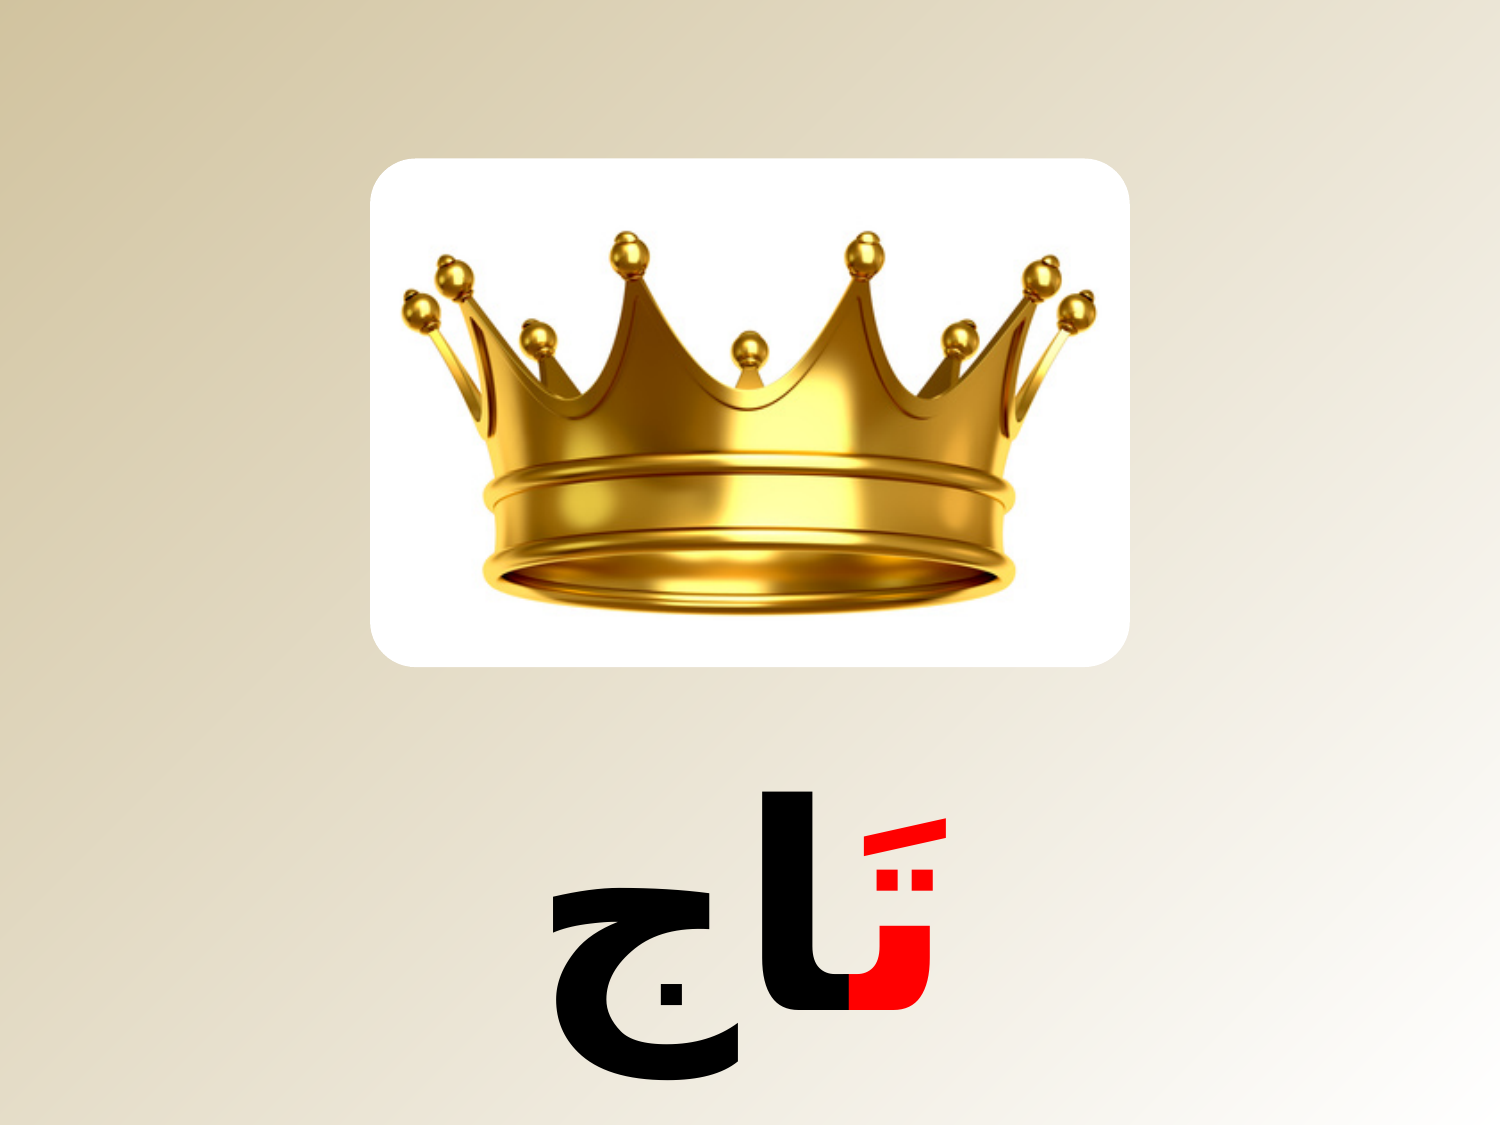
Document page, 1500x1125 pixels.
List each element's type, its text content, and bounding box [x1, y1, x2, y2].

text_box تَاج [297, 716, 1203, 1076]
picture [372, 160, 1128, 665]
